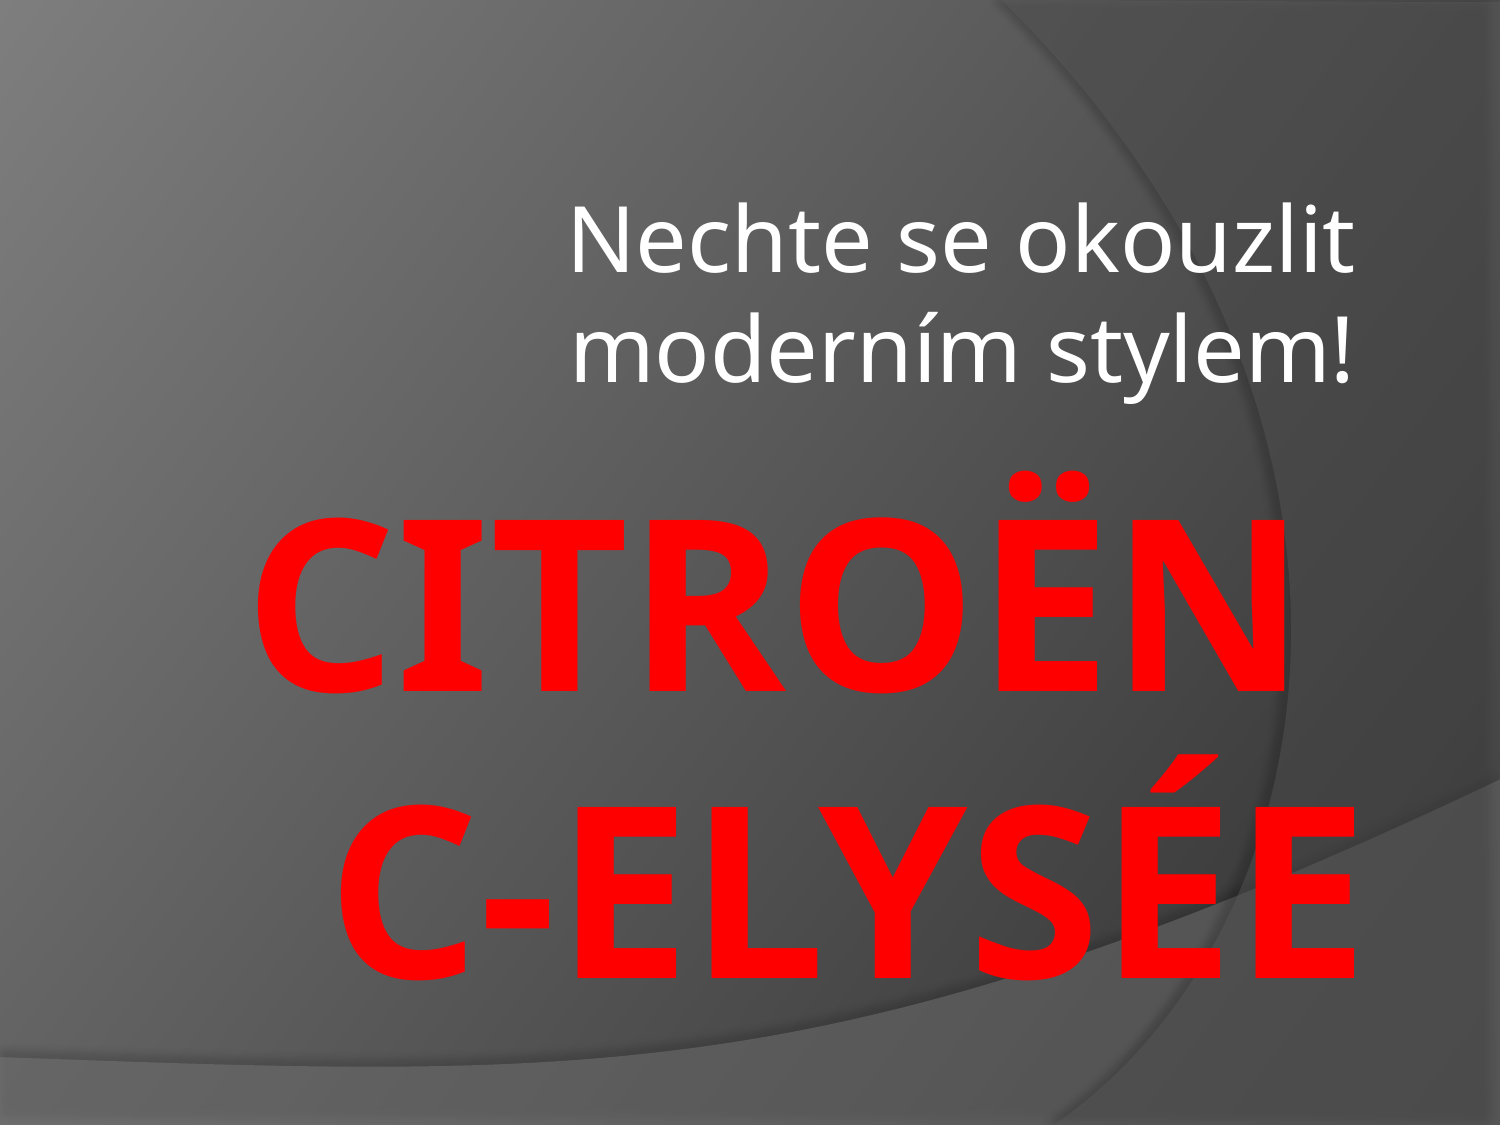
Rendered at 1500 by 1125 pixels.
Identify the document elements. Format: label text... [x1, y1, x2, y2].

subtitle Nechte se okouzlit moderním stylem! [301, 113, 1365, 402]
title Citroën c-elysée [159, 444, 1376, 822]
